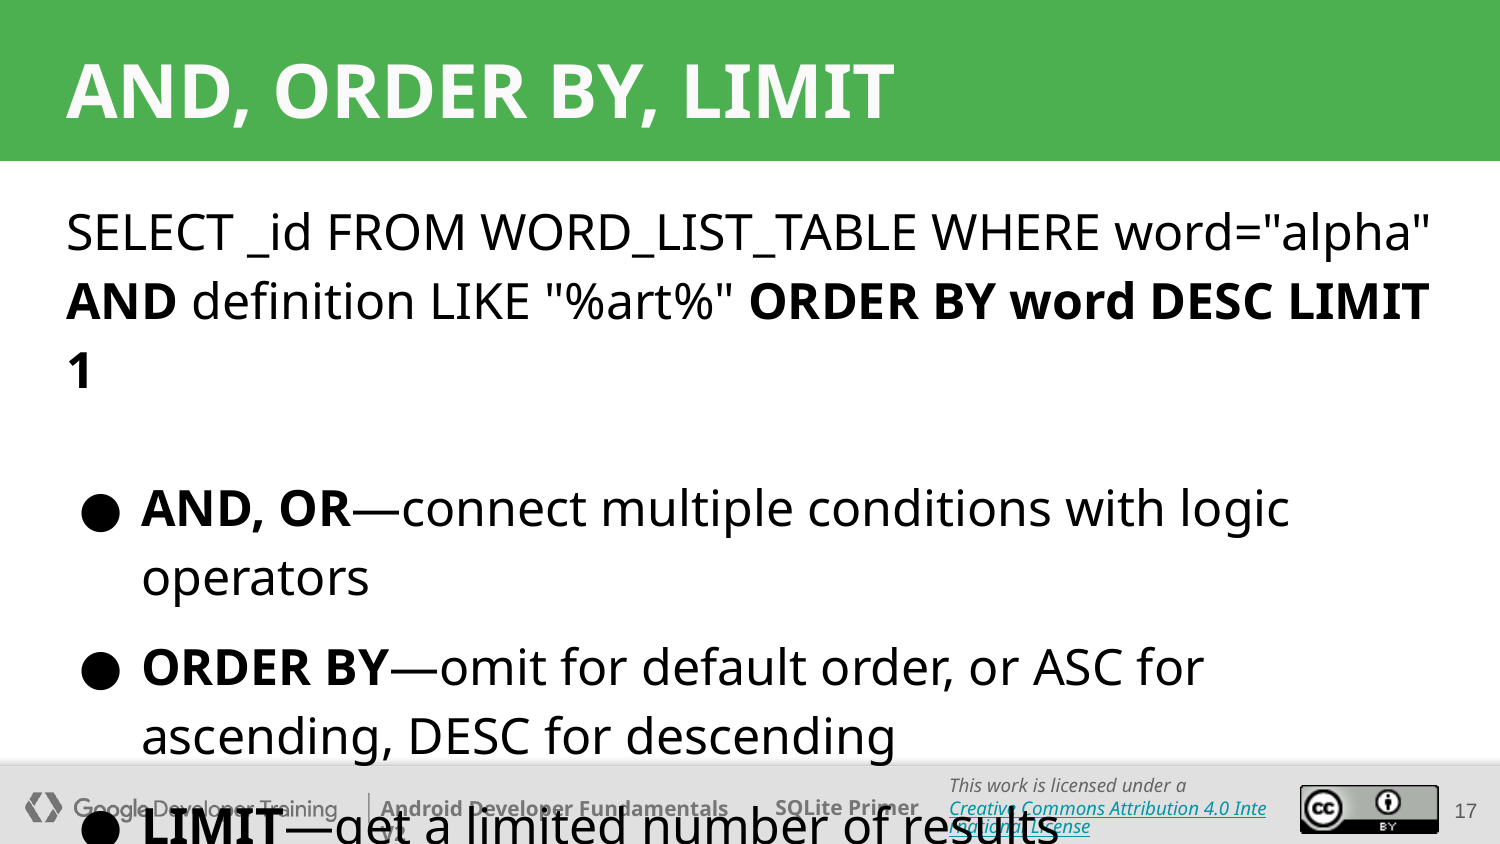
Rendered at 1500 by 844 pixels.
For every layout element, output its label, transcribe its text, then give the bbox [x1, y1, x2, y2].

title AND, ORDER BY, LIMIT [51, 28, 1449, 122]
picture [0, 161, 1500, 844]
list SELECT _id FROM WORD_LIST_TABLE WHERE word="alpha" AND definition LIKE "%art%" ORDER BY word DESC LIMIT 1 AND, OR—connect multiple conditions with logic operators ORDER BY—omit for default order, or ASC for ascending, DESC for descending LIMIT—get a limited number of results [51, 176, 1466, 654]
slide_number ‹#› [1402, 777, 1493, 842]
list [51, 654, 1449, 750]
